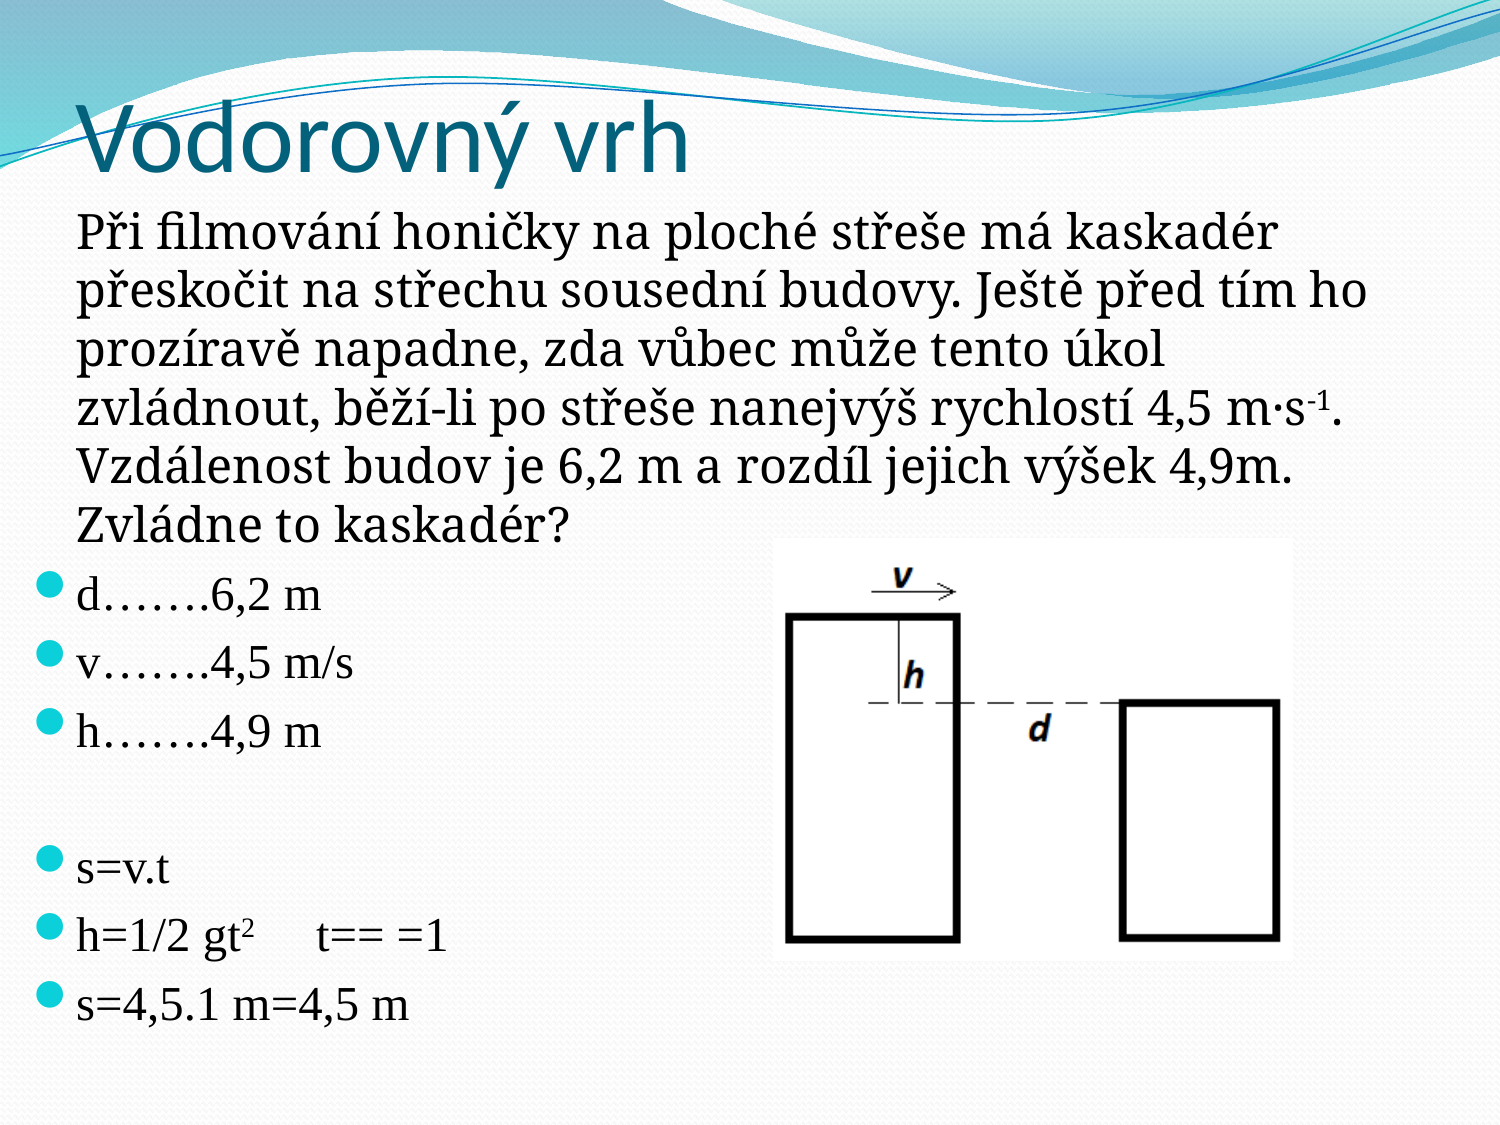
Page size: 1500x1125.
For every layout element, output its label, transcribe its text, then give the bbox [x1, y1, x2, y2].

picture [773, 538, 1293, 961]
title Vodorovný vrh [74, 5, 1426, 194]
